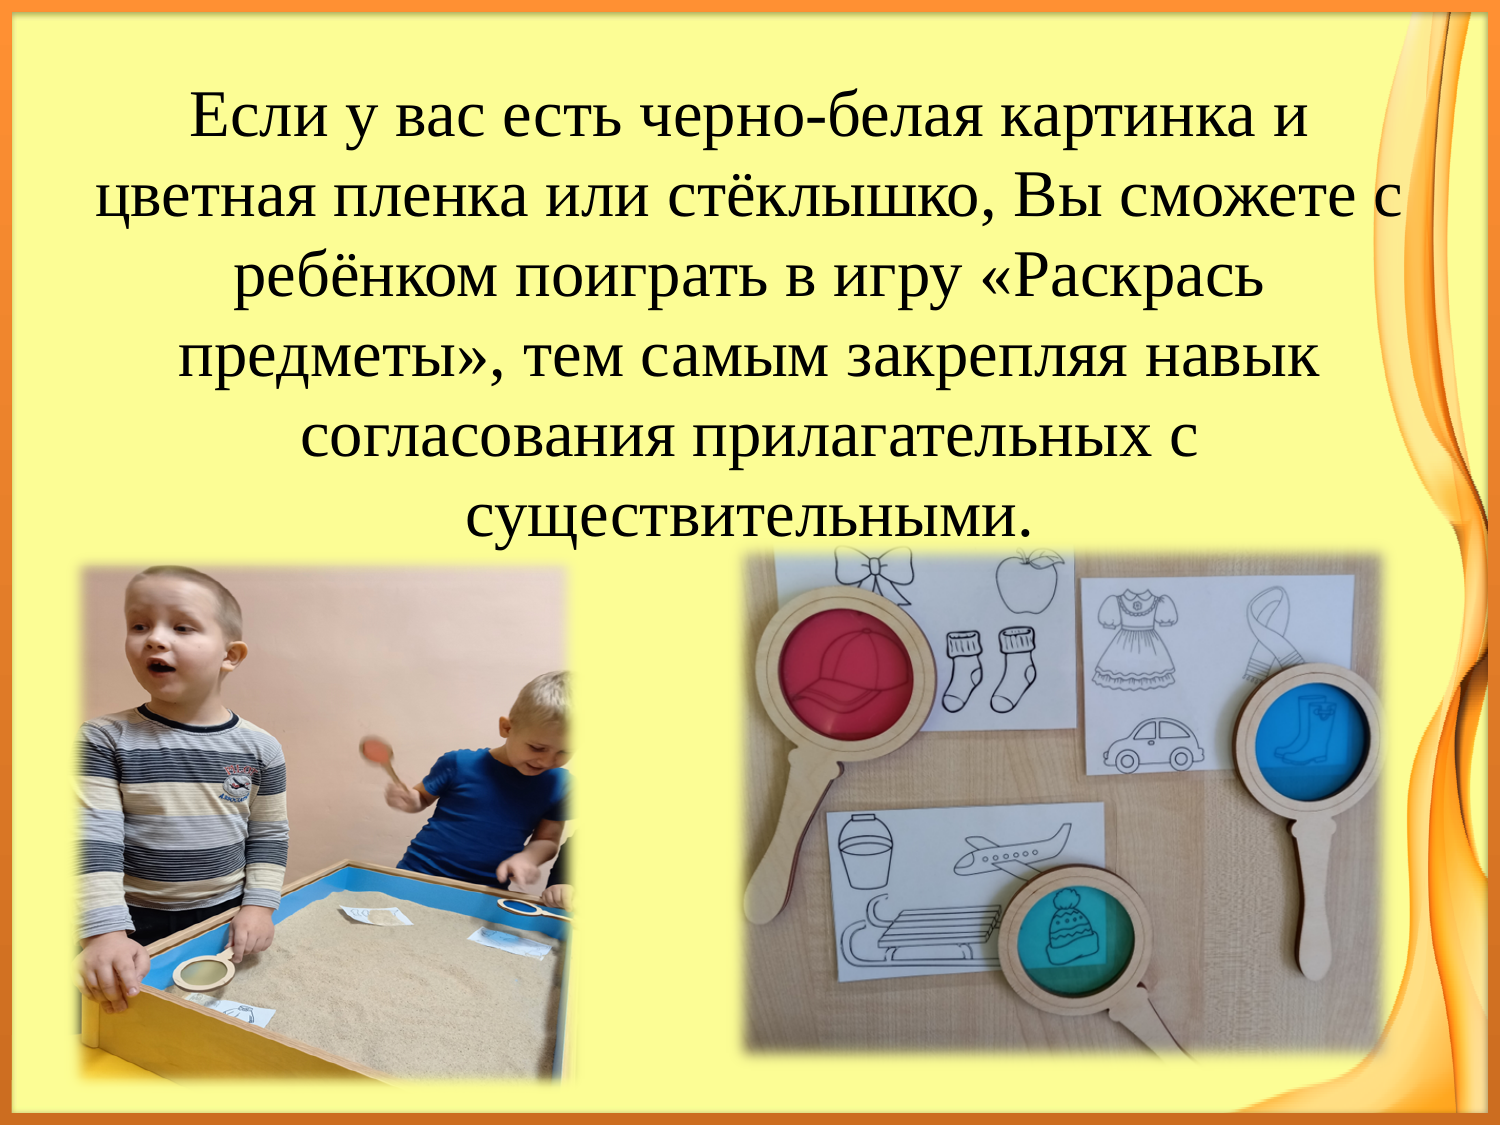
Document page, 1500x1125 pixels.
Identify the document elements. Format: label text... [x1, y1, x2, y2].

picture [12, 12, 1488, 1113]
title Если у вас есть черно-белая картинка и цветная пленка или стёклышко, Вы сможете с ребёнком поиграть в игру «Раскрась предметы», тем самым закрепляя навык согласования прилагательных с существительными. [75, 45, 1425, 575]
